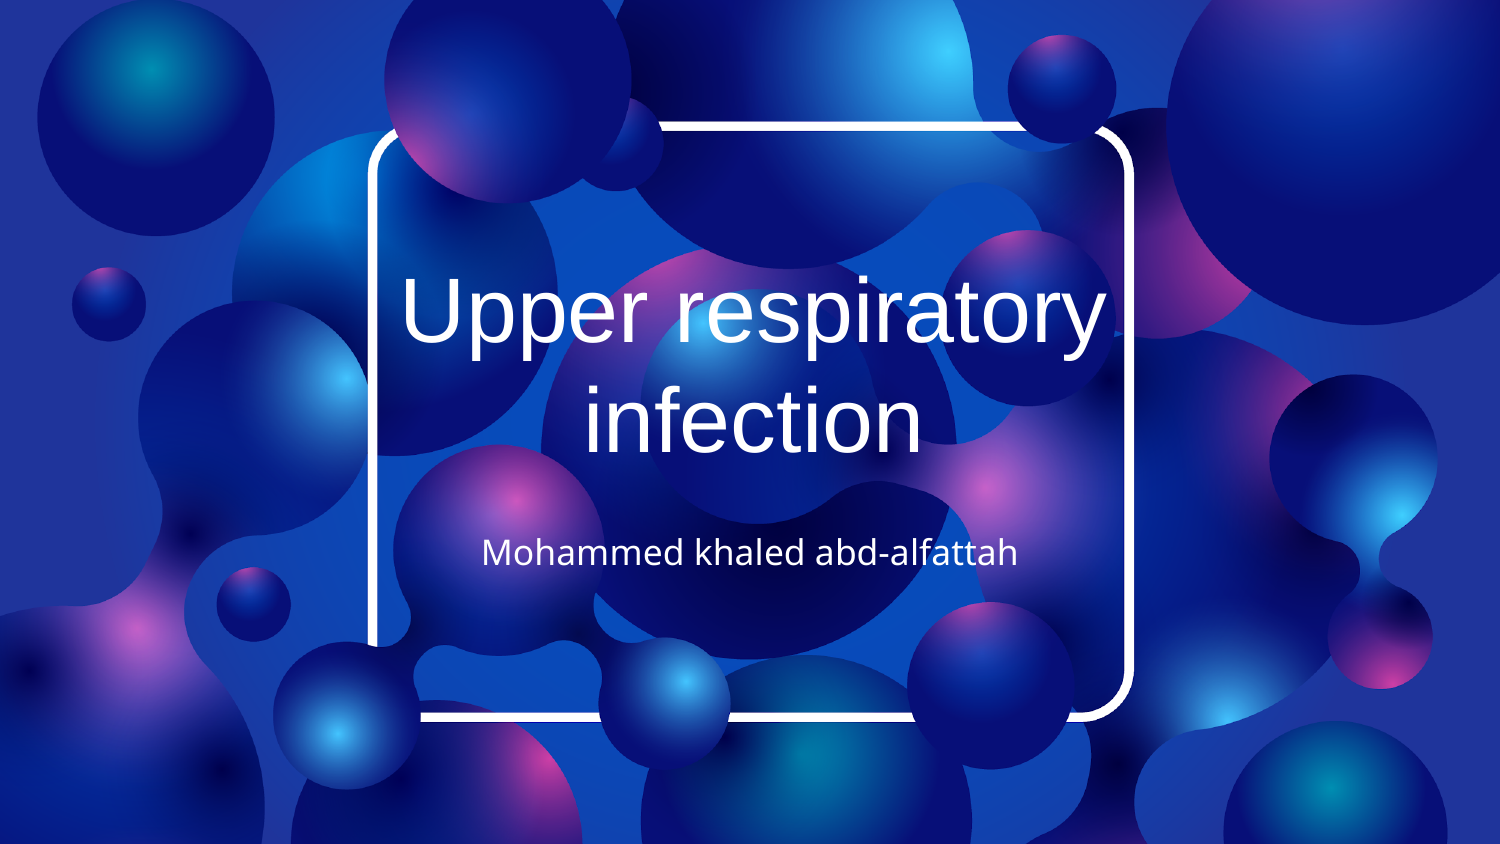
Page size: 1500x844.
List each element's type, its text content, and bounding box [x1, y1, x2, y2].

picture [0, 0, 1500, 844]
title Upper respiratory infection [383, 149, 1125, 487]
subtitle Mohammed khaled abd-alfattah [379, 514, 1121, 645]
